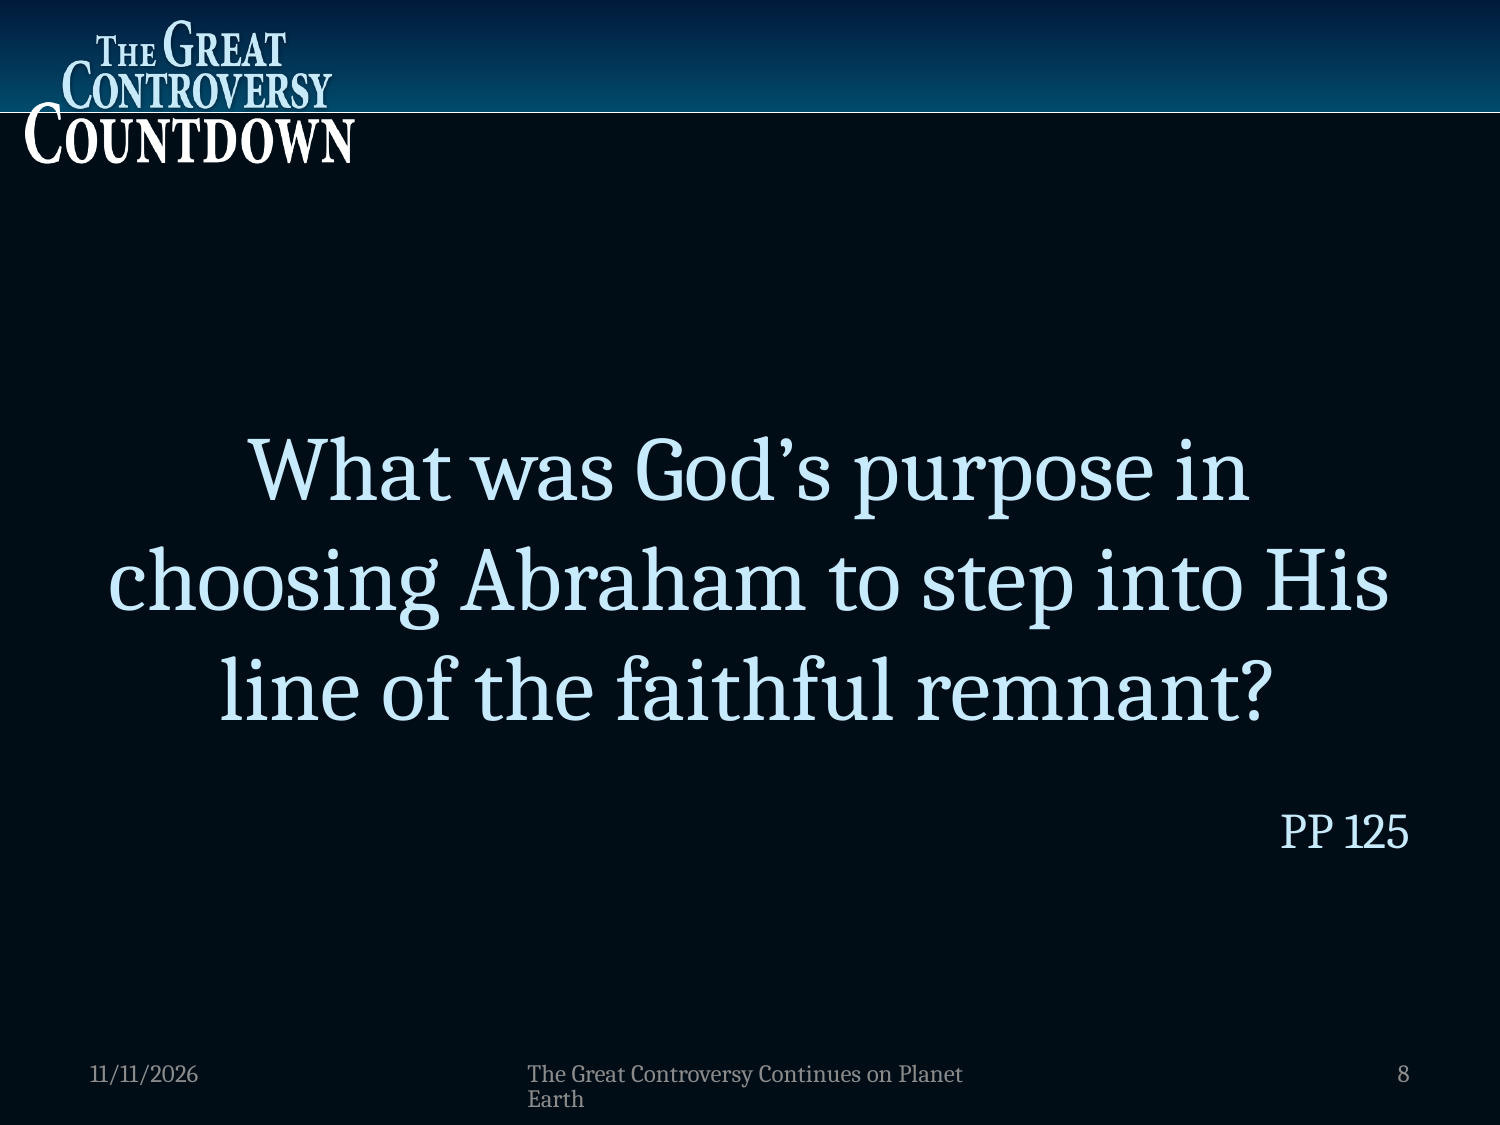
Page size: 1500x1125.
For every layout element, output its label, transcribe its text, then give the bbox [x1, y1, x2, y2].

footer The Great Controversy Continues on Planet Earth [512, 1042, 988, 1103]
picture [12, 103, 363, 170]
picture [12, 9, 363, 108]
list What was God’s purpose in choosing Abraham to step into His line of the faithful remnant? PP 125 [75, 262, 1425, 1005]
slide_number 8 [1074, 1042, 1425, 1103]
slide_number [75, 1042, 425, 1103]
